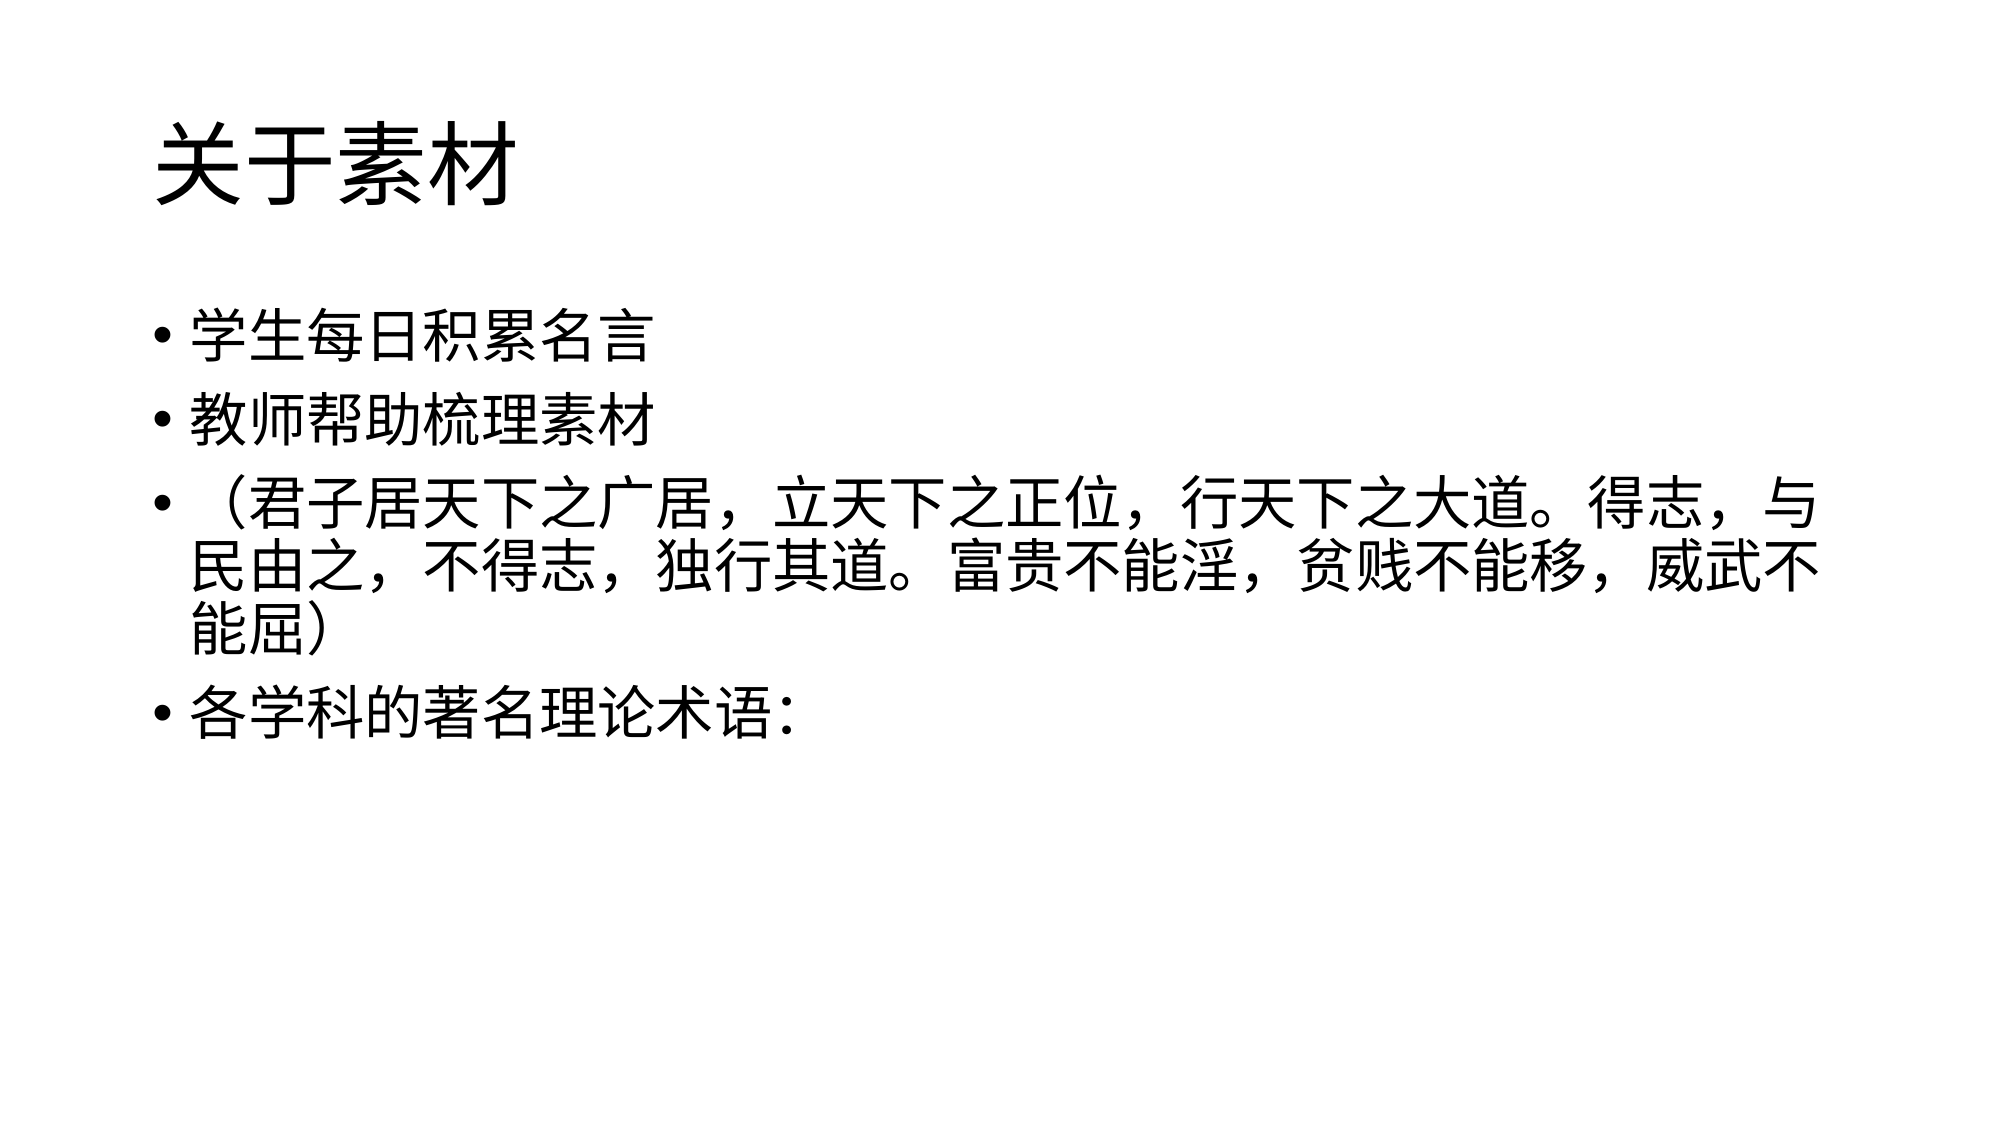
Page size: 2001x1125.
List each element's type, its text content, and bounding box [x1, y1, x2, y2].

list 学生每日积累名言 教师帮助梳理素材 （君子居天下之广居，立天下之正位，行天下之大道。得志，与民由之，不得志，独行其道。富贵不能淫，贫贱不能移，威武不能屈） 各学科的著名理论术语： [137, 299, 1863, 1014]
title 关于素材 [137, 59, 1863, 278]
